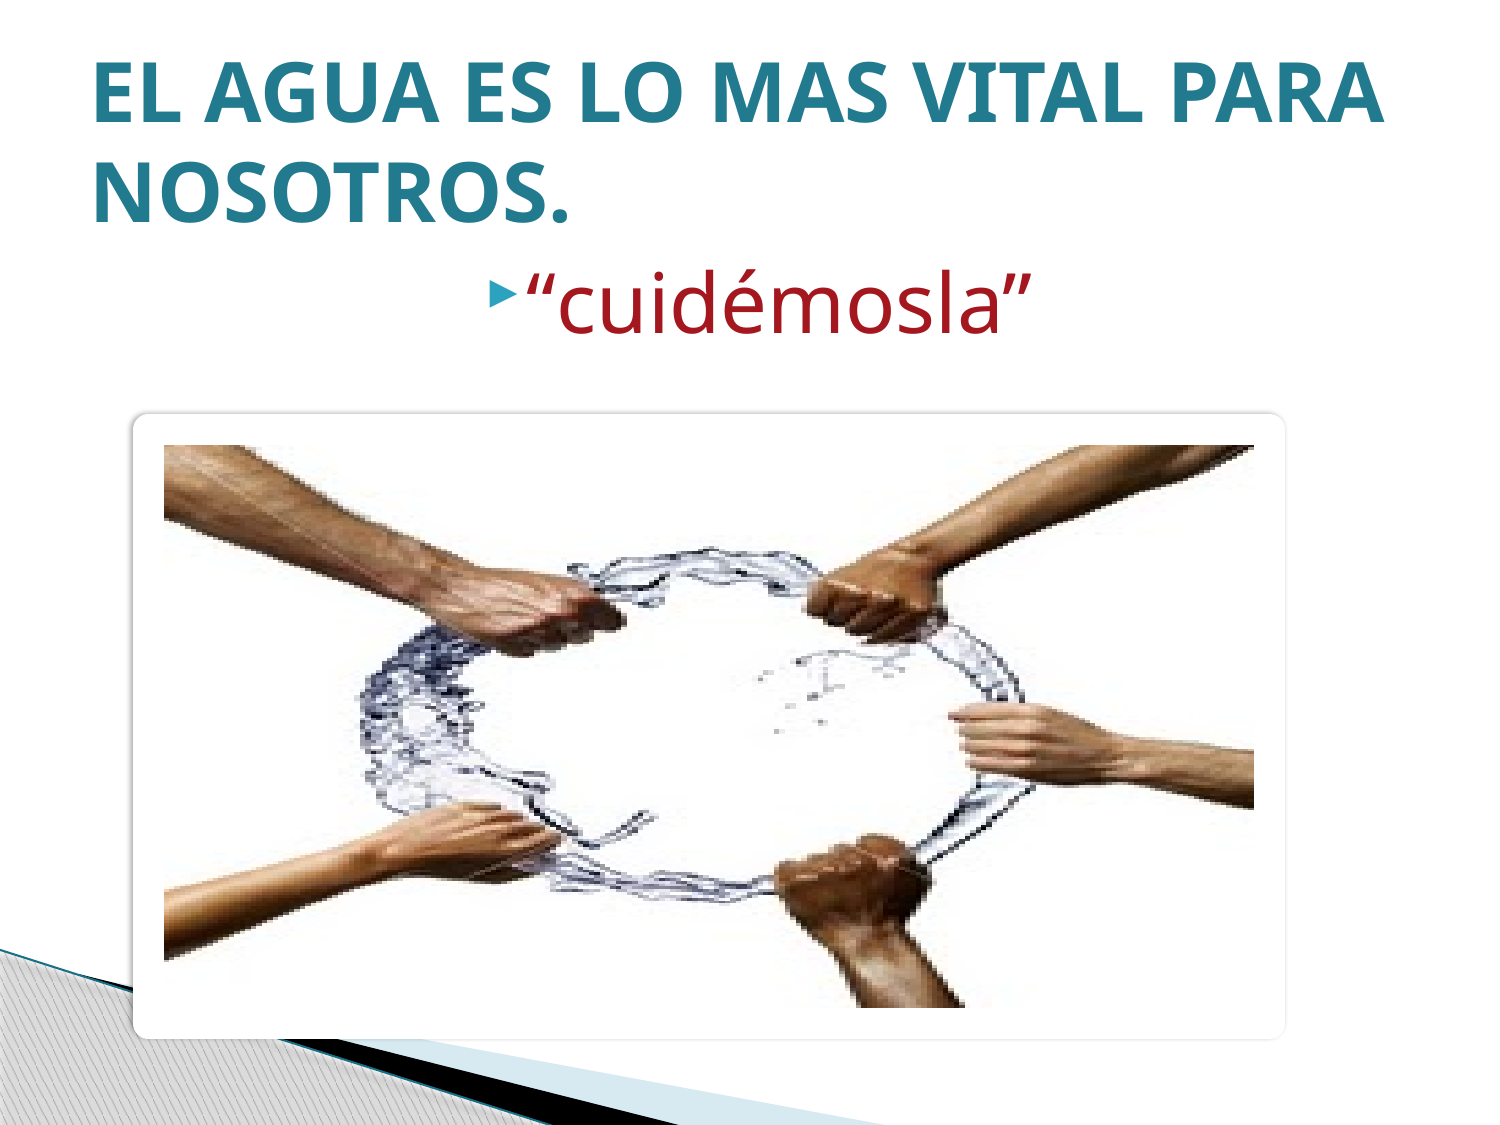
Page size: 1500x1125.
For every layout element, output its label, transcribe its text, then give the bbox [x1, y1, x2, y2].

title EL AGUA ES LO MAS VITAL PARA NOSOTROS. [75, 45, 1425, 233]
list “cuidémosla” [75, 243, 1425, 986]
picture [163, 445, 1255, 1009]
